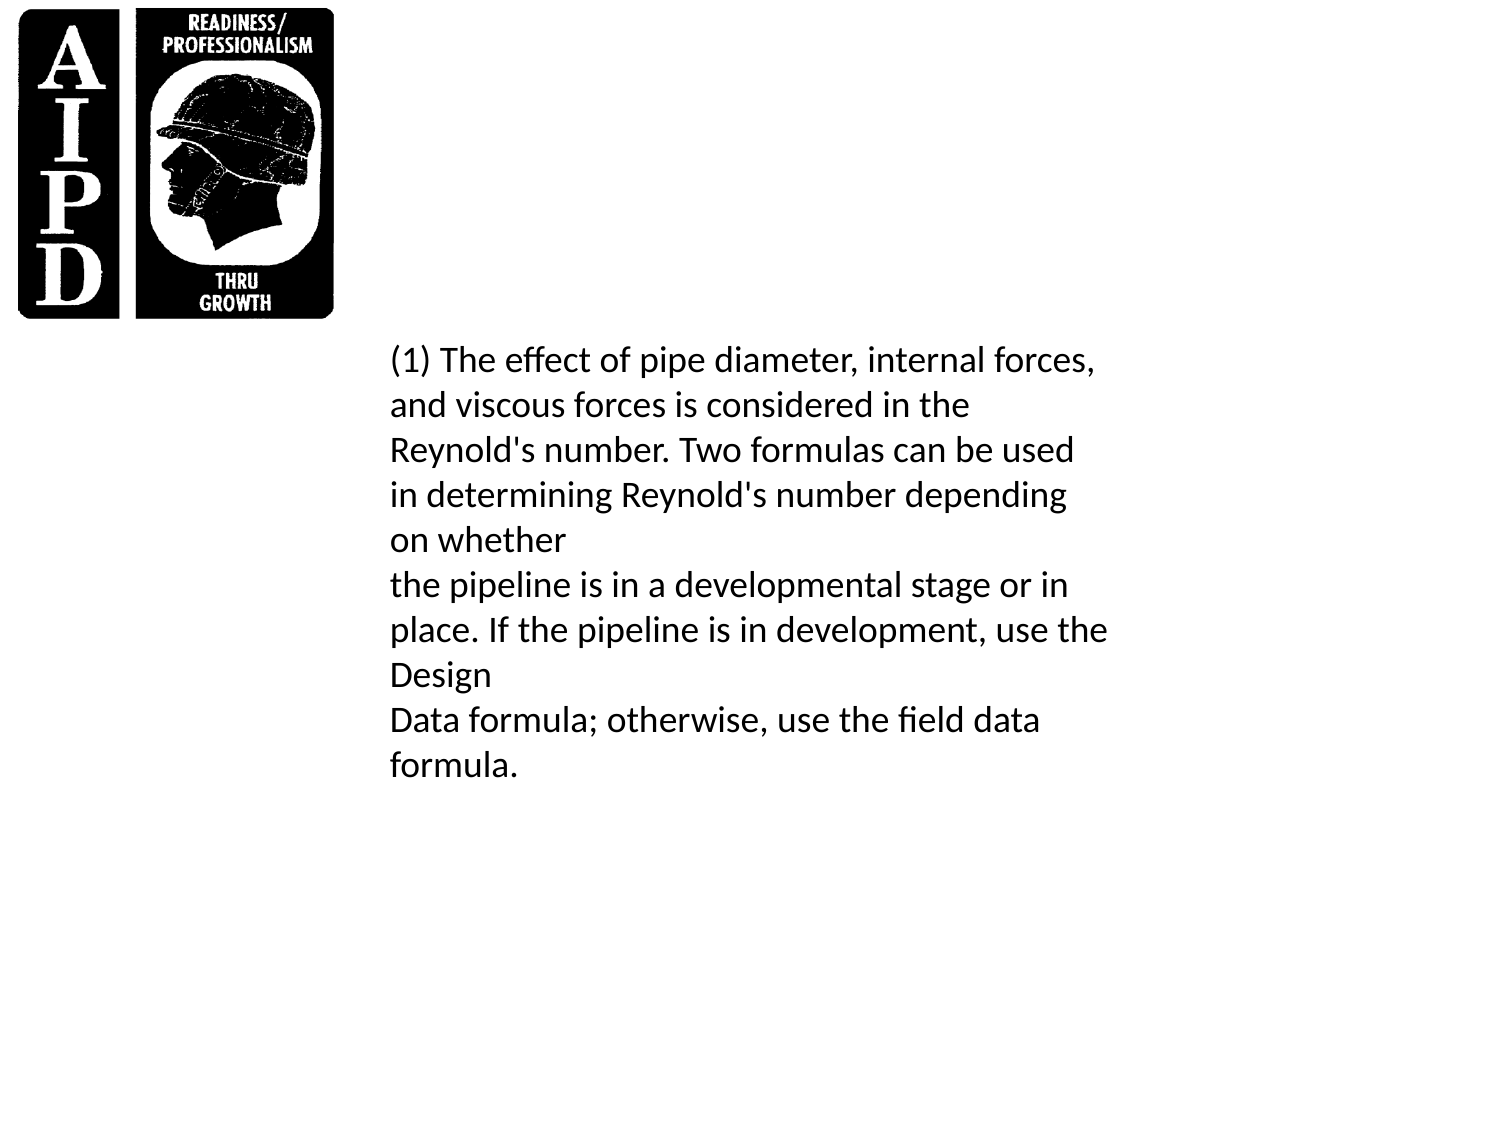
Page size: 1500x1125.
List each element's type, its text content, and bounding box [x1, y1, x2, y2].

picture [0, 2, 350, 326]
text_box (1) The effect of pipe diameter, internal forces, and viscous forces is considered in the Reynold's number. Two formulas can be used in determining Reynold's number depending on whether the pipeline is in a developmental stage or in place. If the pipeline is in development, use the Design Data formula; otherwise, use the field data formula. [374, 327, 1125, 793]
